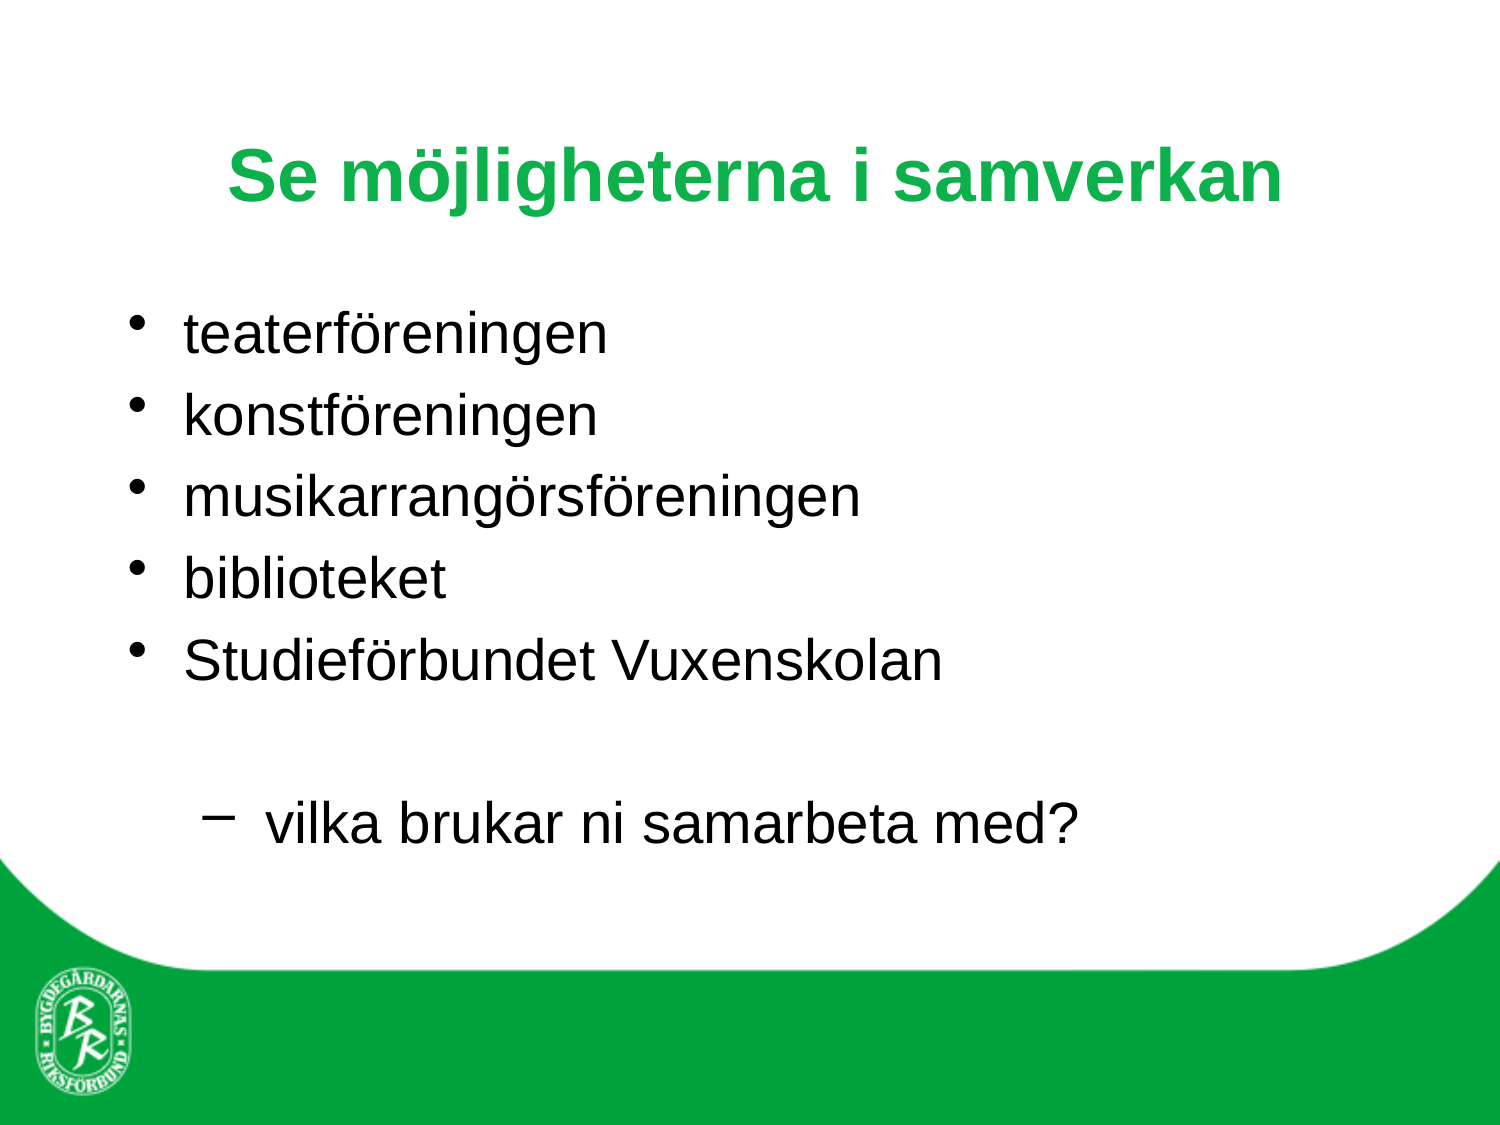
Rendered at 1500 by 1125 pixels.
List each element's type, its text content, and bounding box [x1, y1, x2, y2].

subtitle teaterföreningen konstföreningen musikarrangörsföreningen biblioteket Studieförbundet Vuxenskolan vilka brukar ni samarbeta med? [112, 287, 1400, 839]
title Se möjligheterna i samverkan [112, 100, 1400, 244]
picture [0, 840, 1500, 1125]
